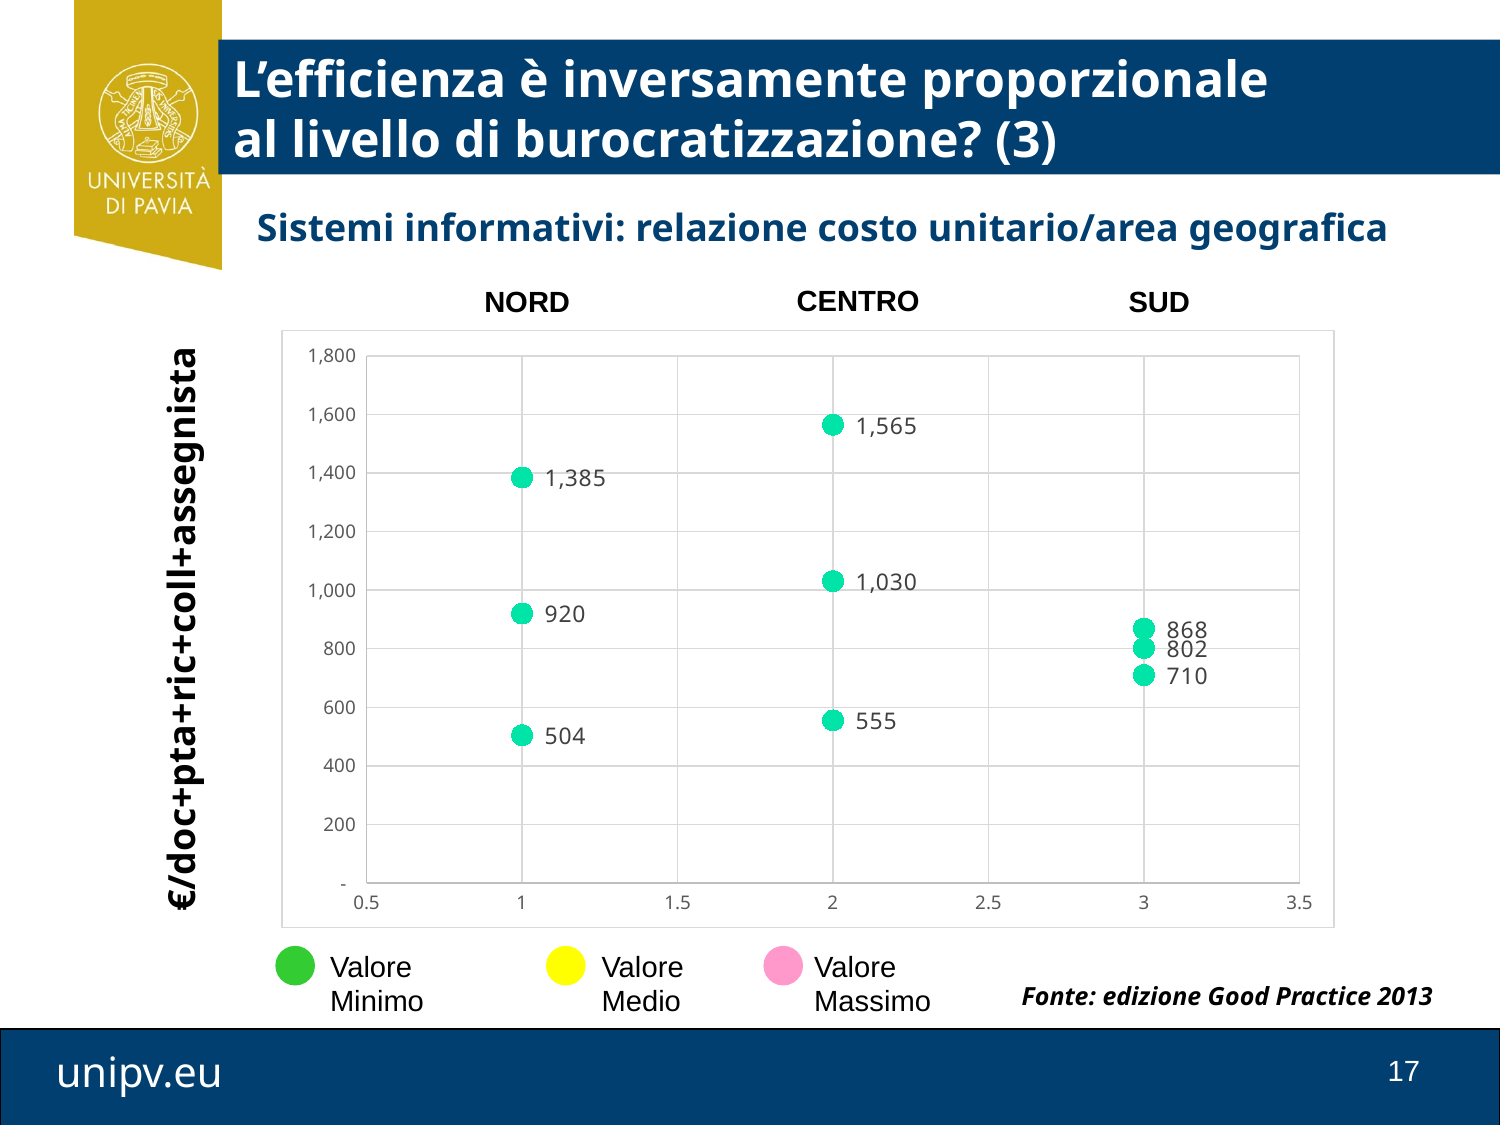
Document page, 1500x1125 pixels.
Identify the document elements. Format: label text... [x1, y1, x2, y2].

picture [74, 0, 222, 270]
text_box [359, 275, 1282, 327]
text_box Sistemi informativi: relazione costo unitario/area geografica [242, 196, 1433, 256]
text_box L’efficienza è inversamente proporzionale al livello di burocratizzazione? (3) [218, 39, 1500, 175]
text_box Fonte: edizione Good Practice 2013 [1122, 972, 1500, 1018]
text_box €/doc+pta+ric+coll+assegnista [150, 274, 210, 984]
chart [280, 329, 1335, 929]
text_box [277, 940, 1118, 1027]
